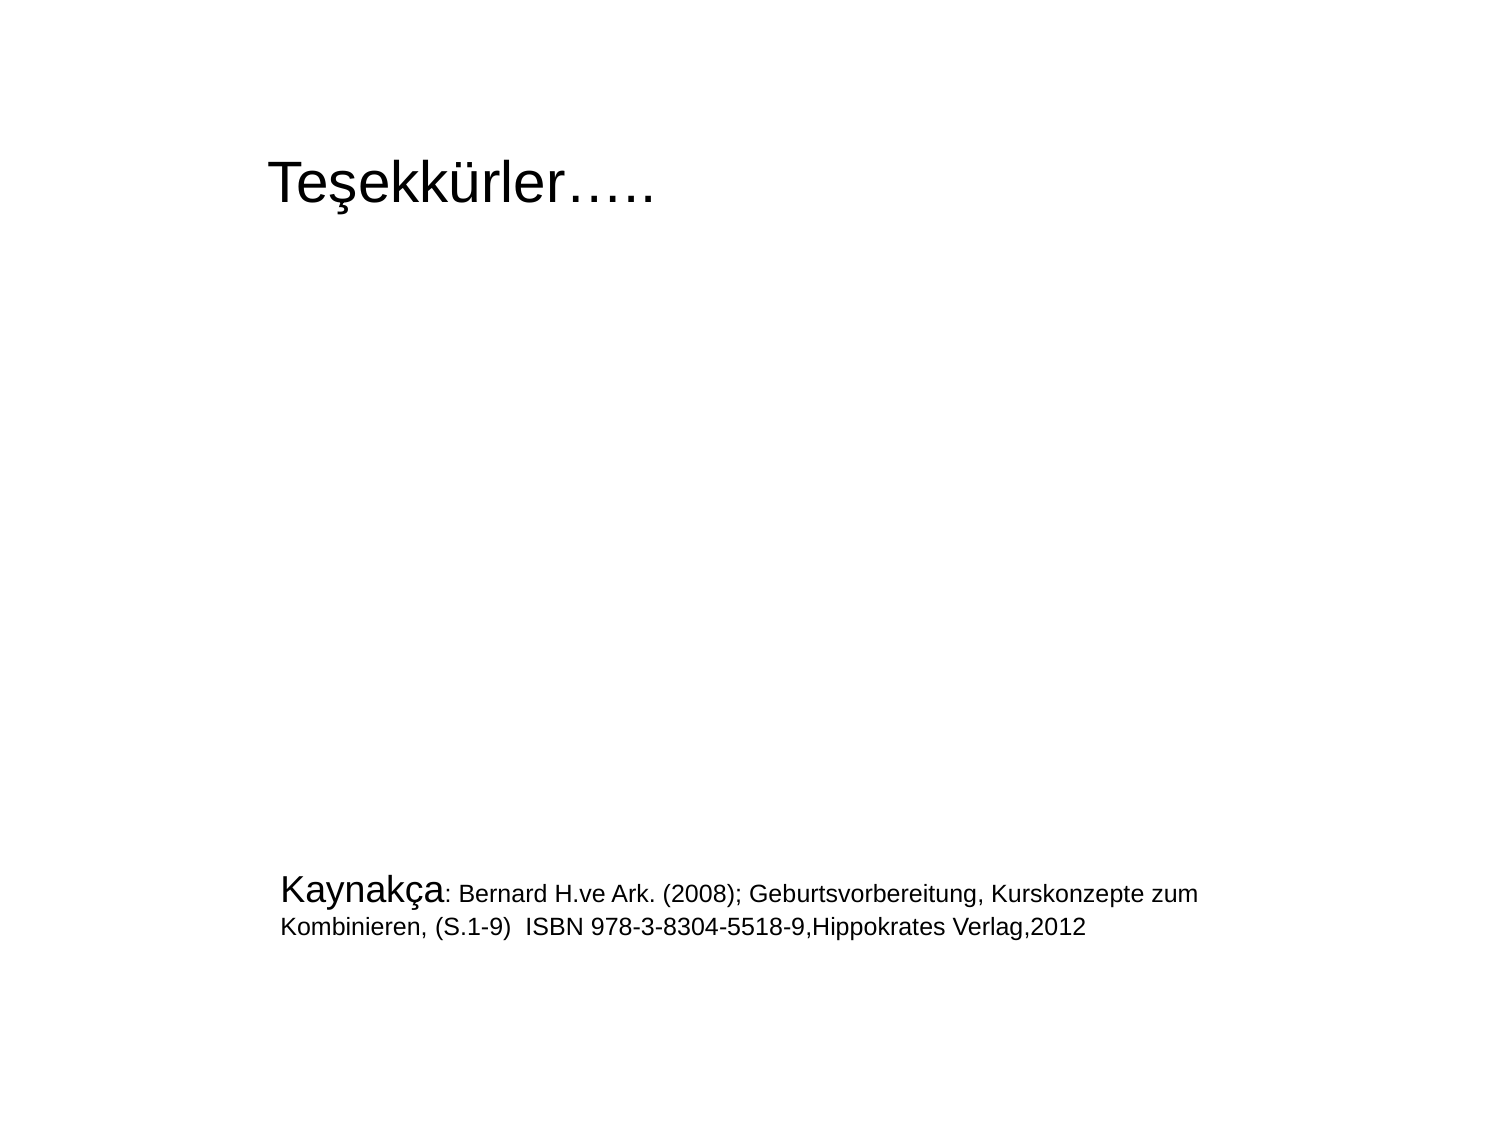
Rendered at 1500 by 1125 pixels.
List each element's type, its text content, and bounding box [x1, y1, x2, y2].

text_box Teşekkürler….. [252, 137, 672, 222]
text_box Kaynakça: Bernard H.ve Ark. (2008); Geburtsvorbereitung, Kurskonzepte zum Kombinieren, (S.1-9) ISBN 978-3-8304-5518-9,Hippokrates Verlag,2012 [265, 857, 1353, 948]
